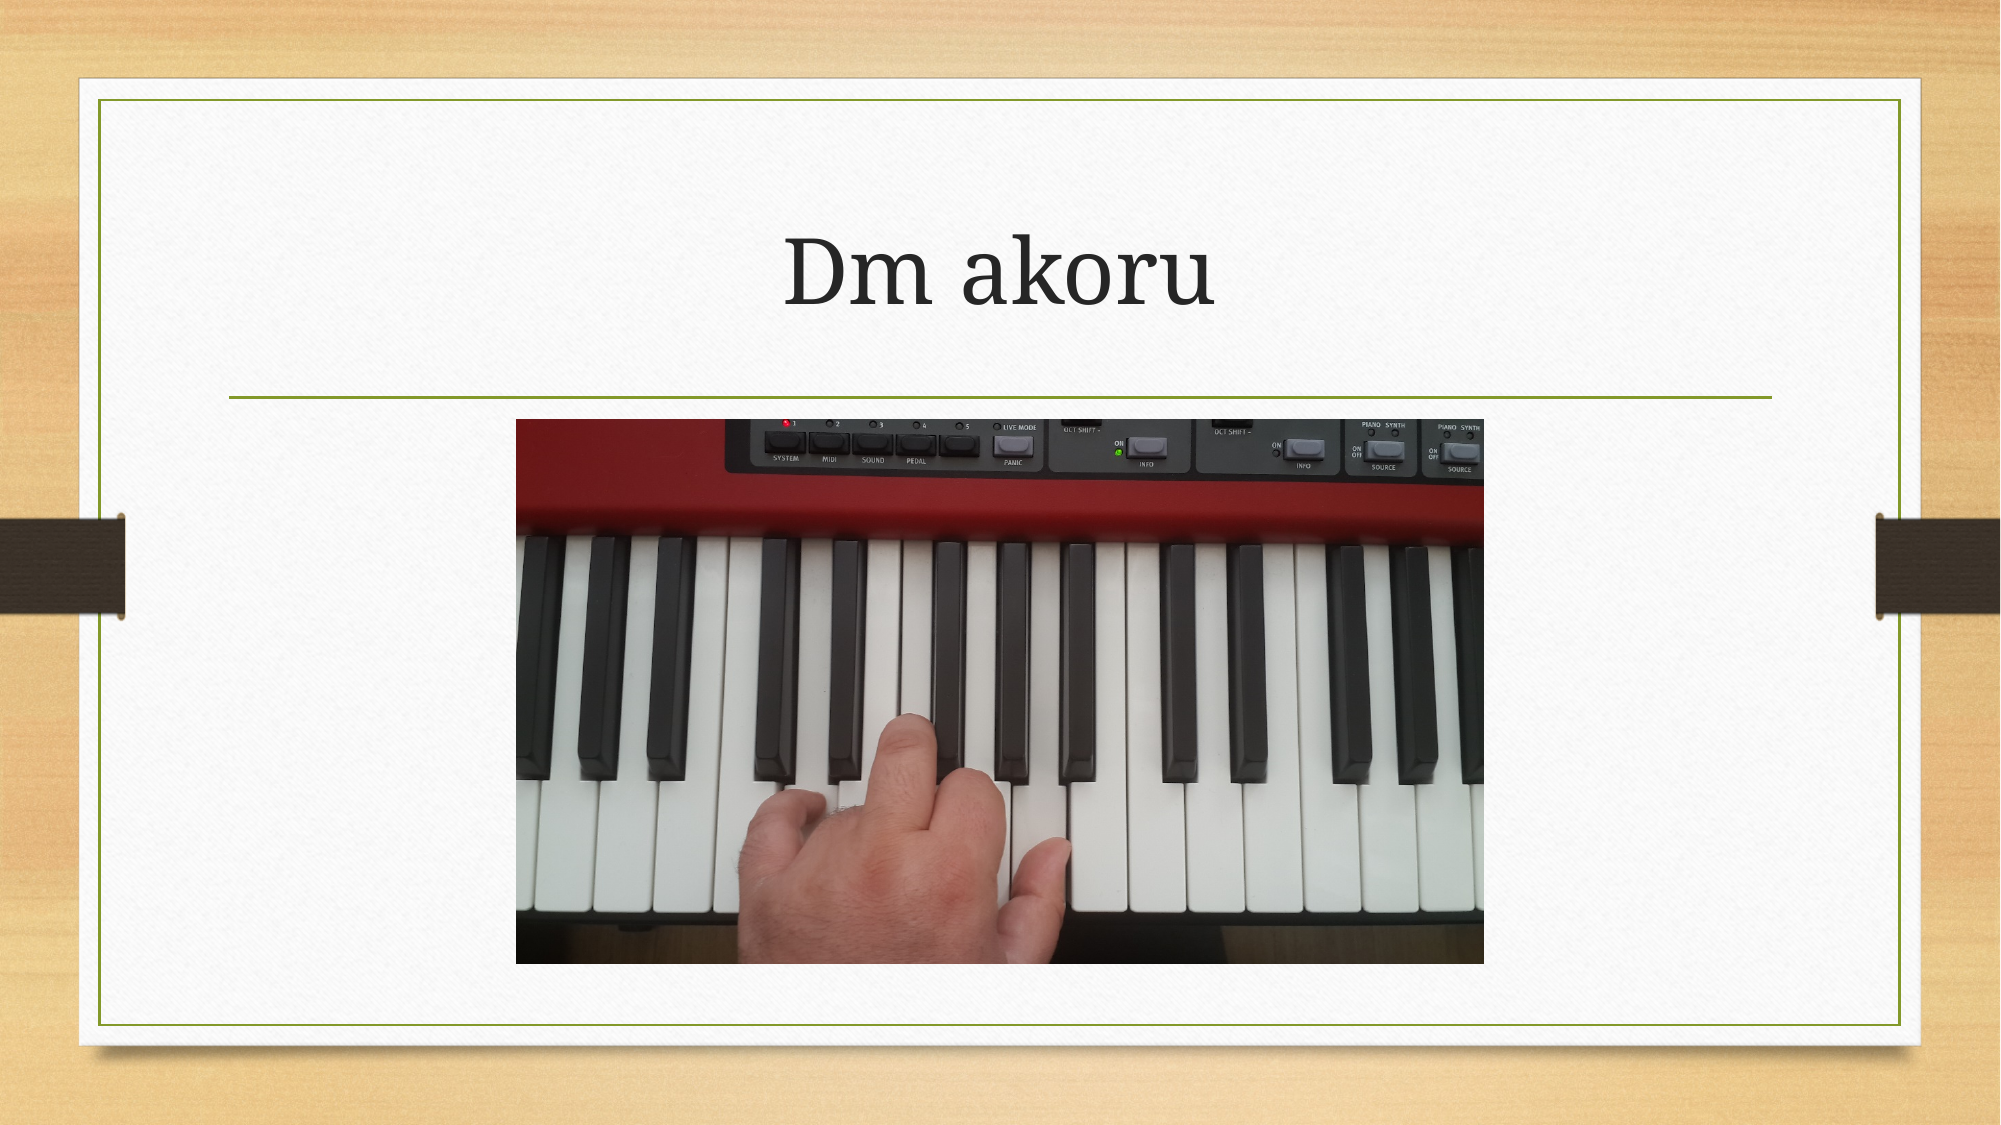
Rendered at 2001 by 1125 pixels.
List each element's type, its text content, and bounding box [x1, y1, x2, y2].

title Dm akoru [212, 161, 1788, 375]
picture [0, 0, 2001, 1125]
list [515, 419, 1485, 964]
